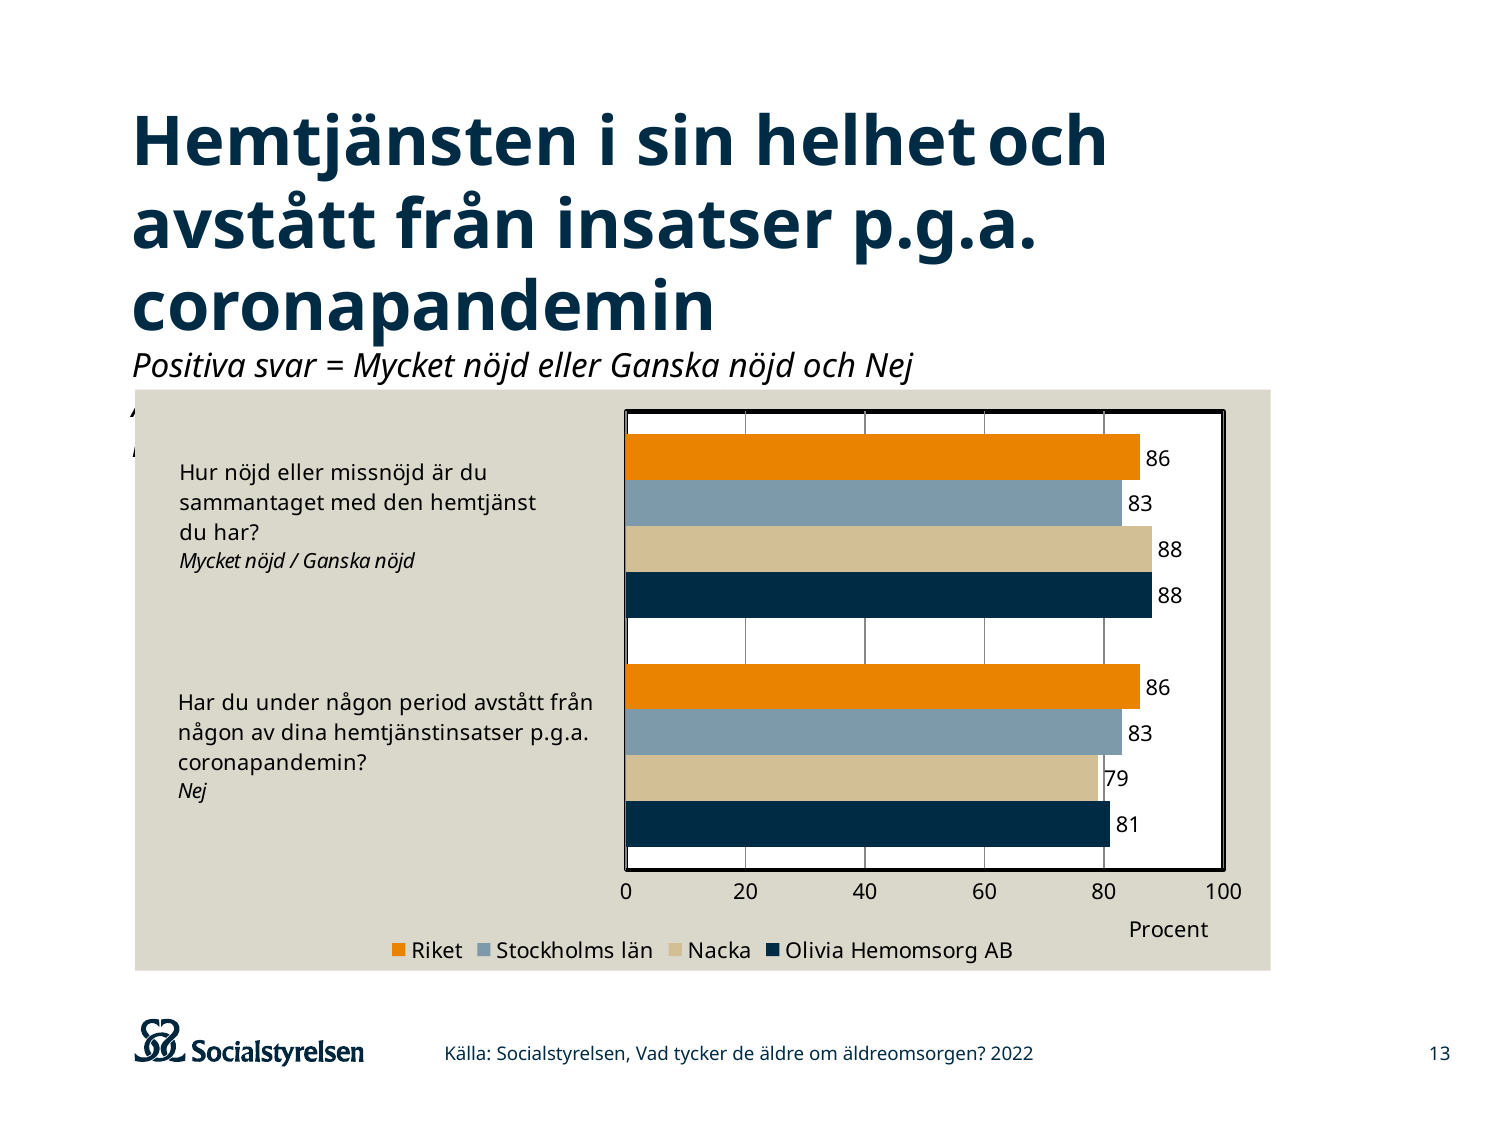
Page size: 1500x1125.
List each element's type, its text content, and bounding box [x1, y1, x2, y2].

title Hemtjänsten i sin helhet och avstått från insatser p.g.a. coronapandemin Positiva svar = Mycket nöjd eller Ganska nöjd och Nej Andel positiva svar i verksamheten/området jämfört med kommunen, länet och riket [131, 97, 1365, 390]
slide_number 13 [1379, 1032, 1451, 1077]
chart [134, 389, 1271, 971]
footer Källa: Socialstyrelsen, Vad tycker de äldre om äldreomsorgen? 2022 [444, 1032, 1110, 1077]
